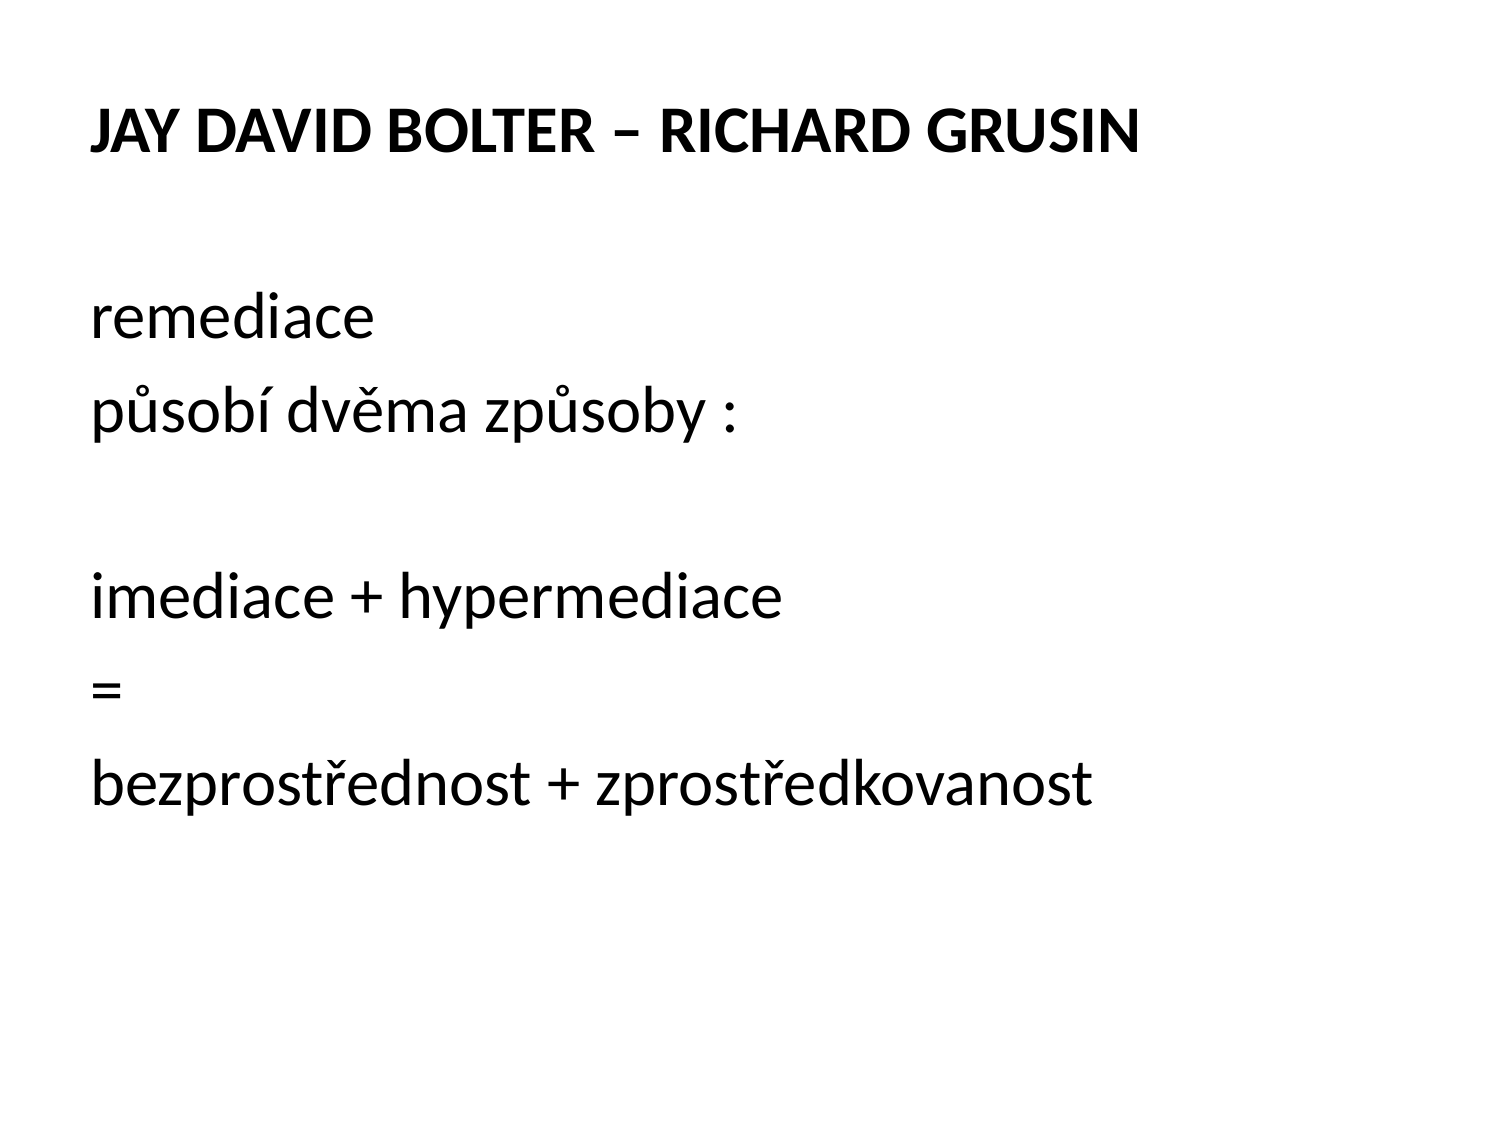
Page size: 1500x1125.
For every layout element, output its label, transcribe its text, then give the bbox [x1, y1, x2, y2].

list JAY DAVID BOLTER – RICHARD GRUSIN remediace působí dvěma způsoby : imediace + hypermediace = bezprostřednost + zprostředkovanost [75, 78, 1425, 1005]
